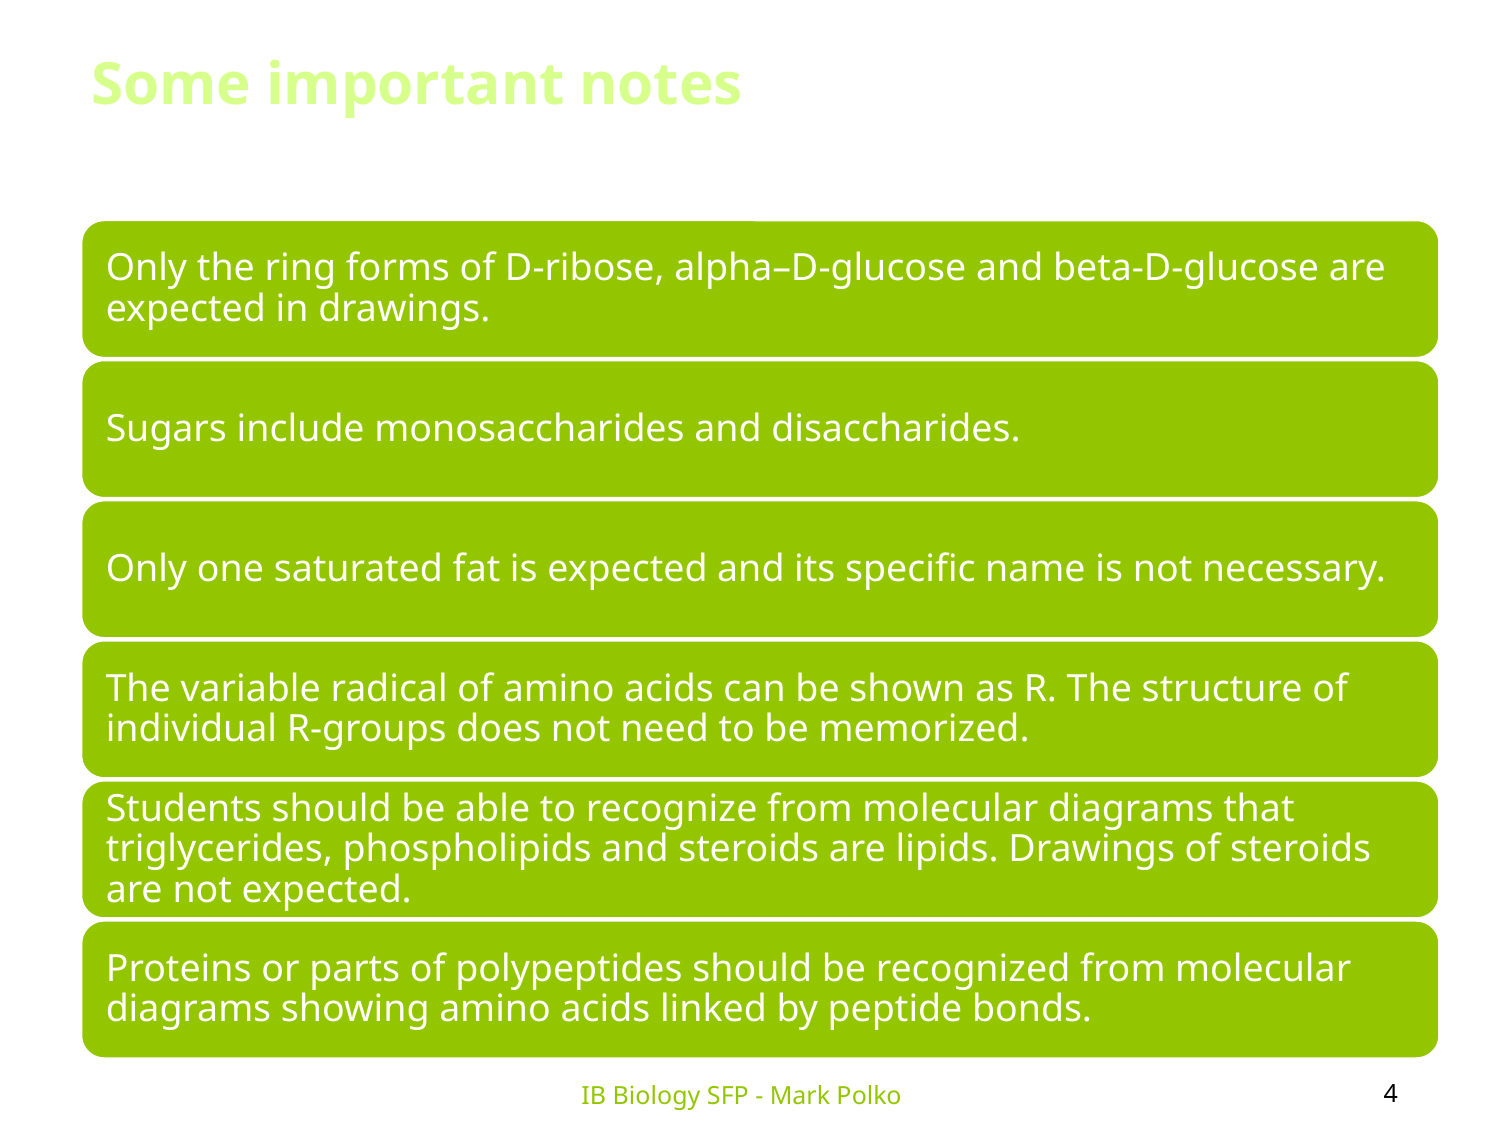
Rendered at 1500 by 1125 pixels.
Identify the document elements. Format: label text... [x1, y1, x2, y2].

footer IB Biology SFP - Mark Polko [454, 1068, 1030, 1125]
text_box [80, 219, 1440, 1059]
slide_number 4 [1281, 1064, 1500, 1125]
text_box Some important notes [76, 38, 798, 124]
